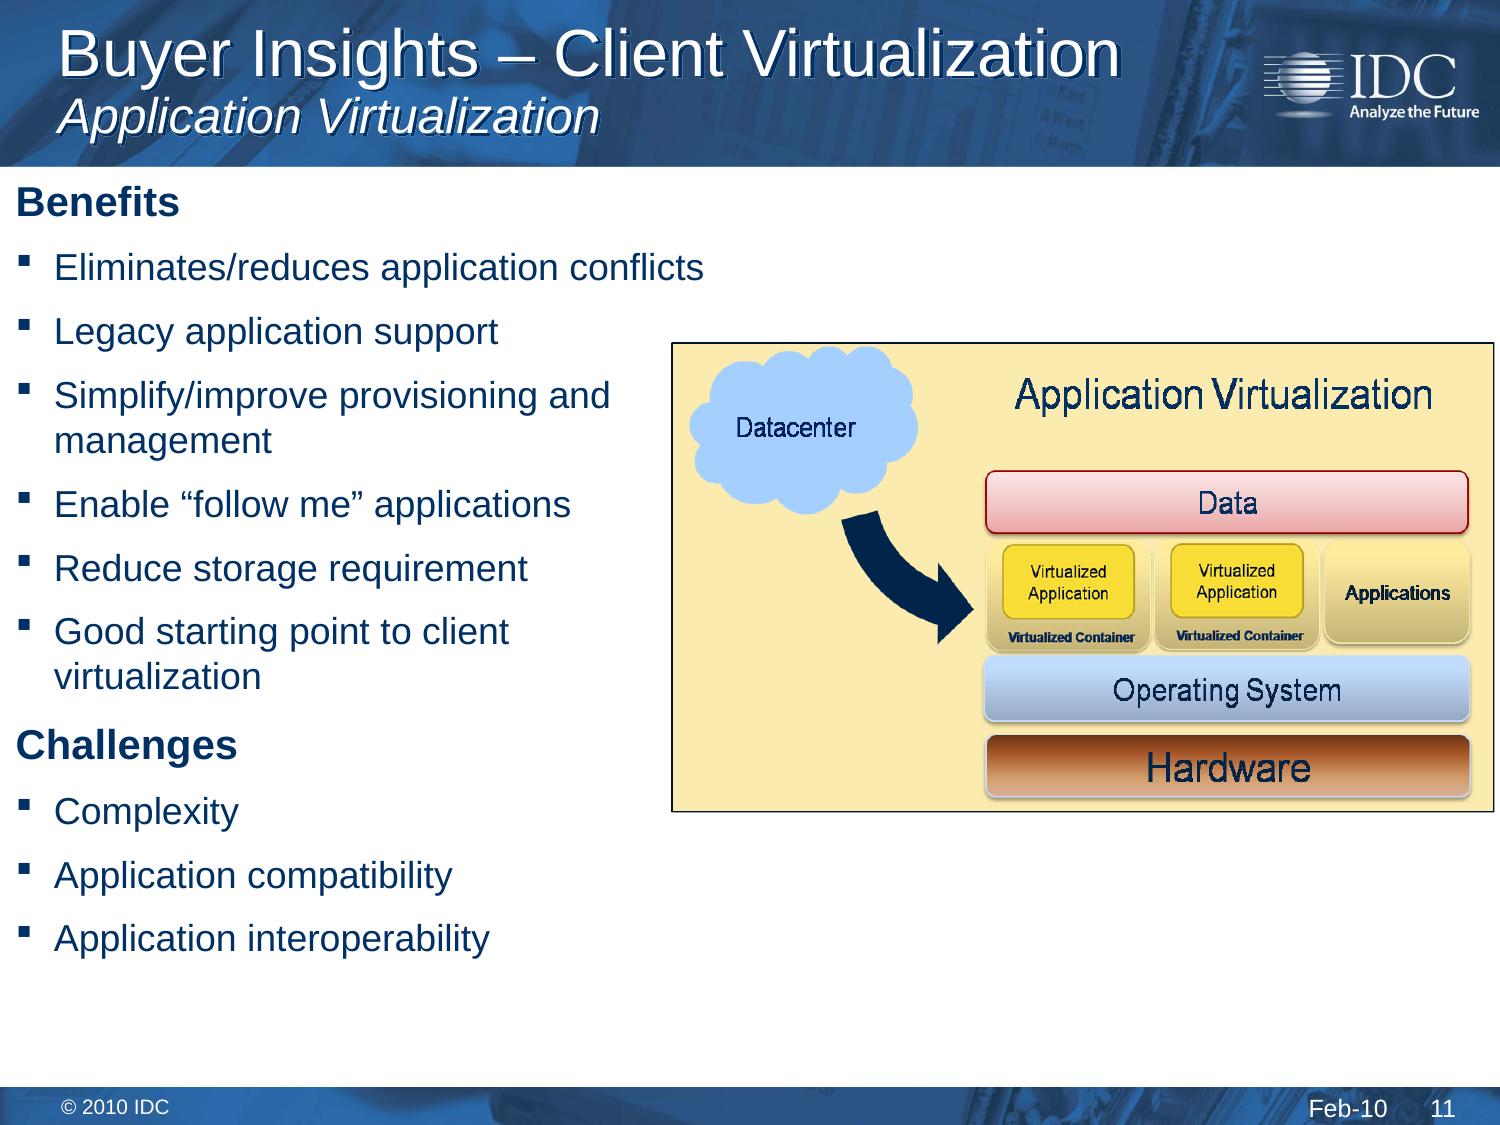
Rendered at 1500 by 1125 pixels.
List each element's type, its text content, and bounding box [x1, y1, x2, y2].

text_box Benefits Eliminates/reduces application conflicts Legacy application support Simplify/improve provisioning and management Enable “follow me” applications Reduce storage requirement Good starting point to client virtualization Challenges Complexity Application compatibility Application interoperability [0, 167, 733, 1019]
picture [0, 0, 1500, 1125]
title Buyer Insights – Client Virtualization Application Virtualization [42, 0, 1238, 164]
